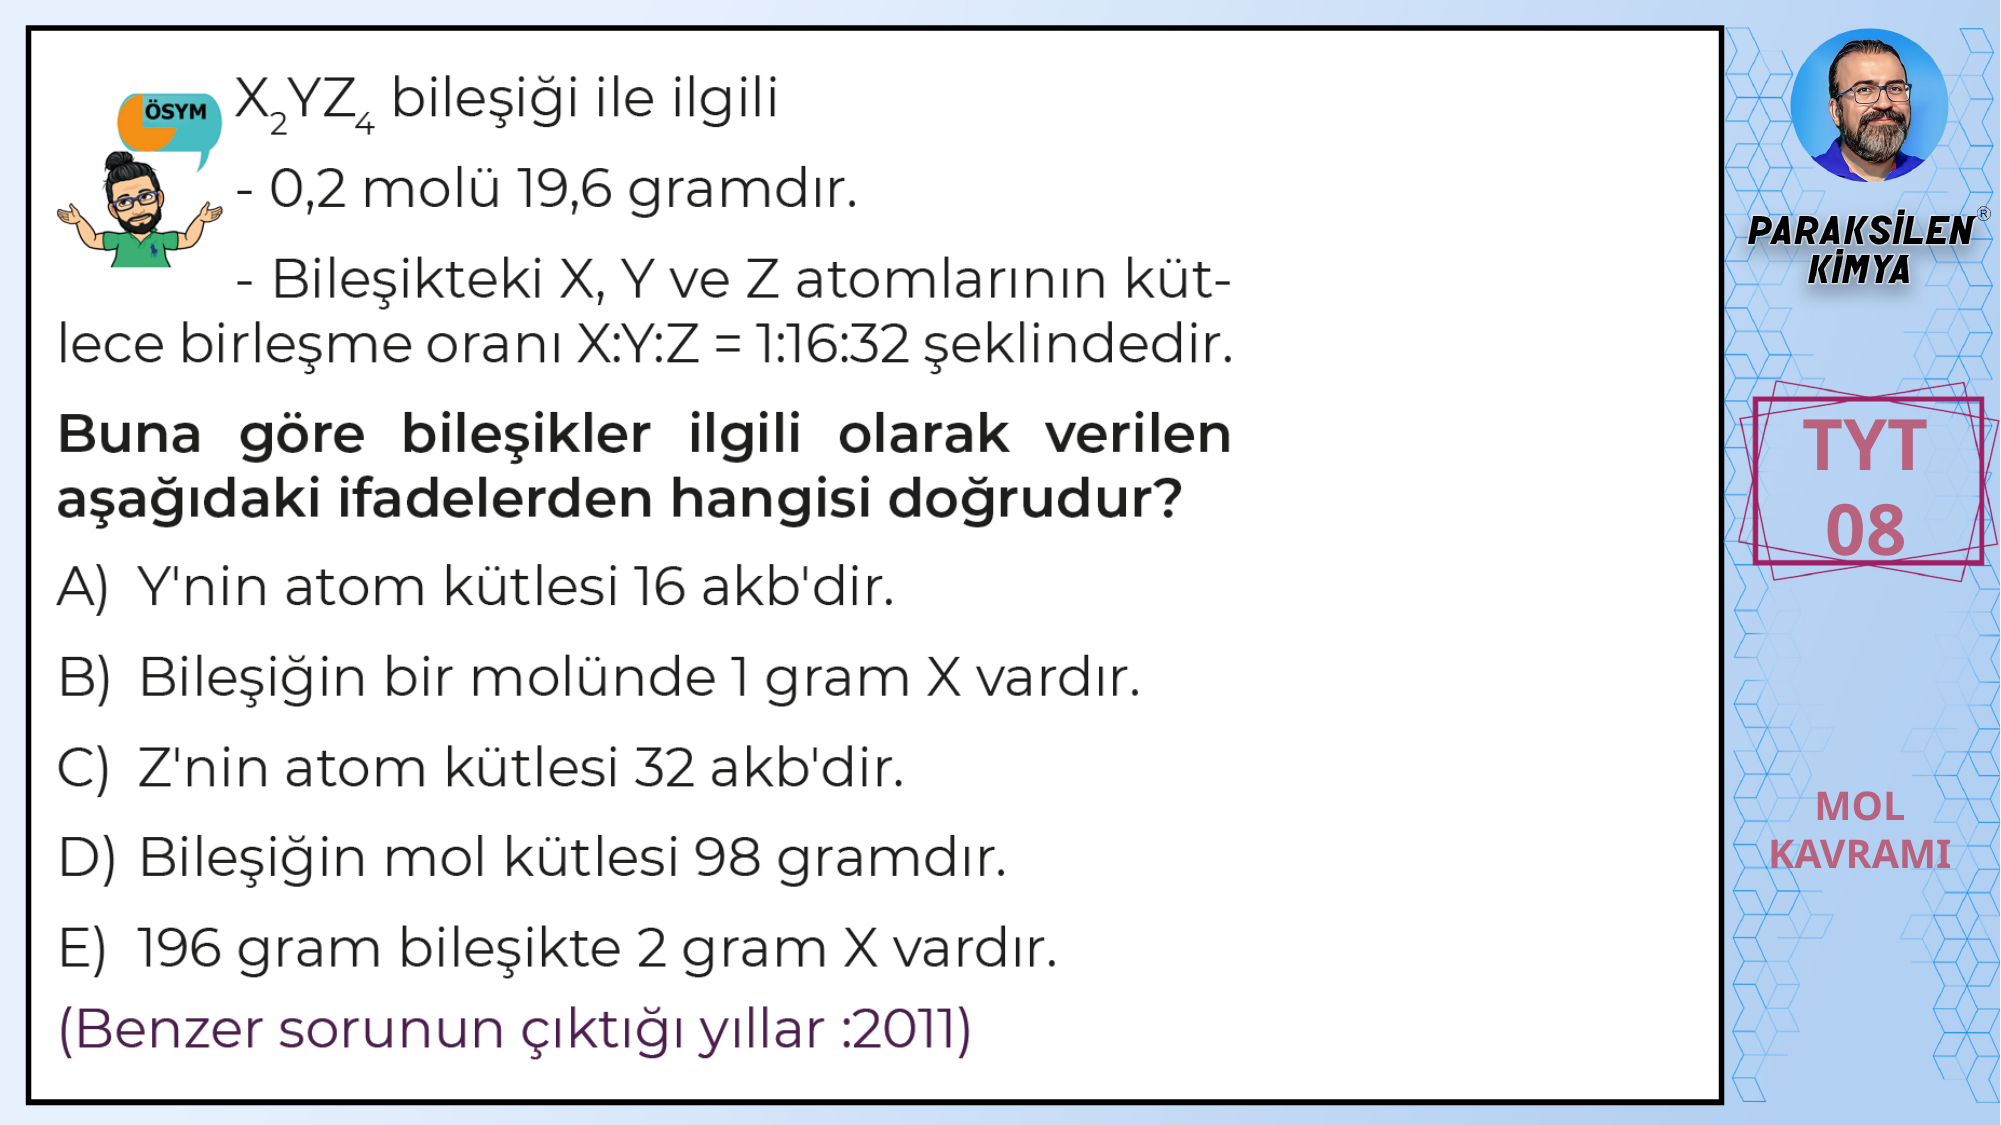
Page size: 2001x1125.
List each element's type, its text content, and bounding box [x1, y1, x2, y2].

picture [0, 0, 2001, 1125]
text_box MOL KAVRAMI [1719, 773, 2000, 884]
text_box TYT 08 [1755, 392, 1977, 577]
